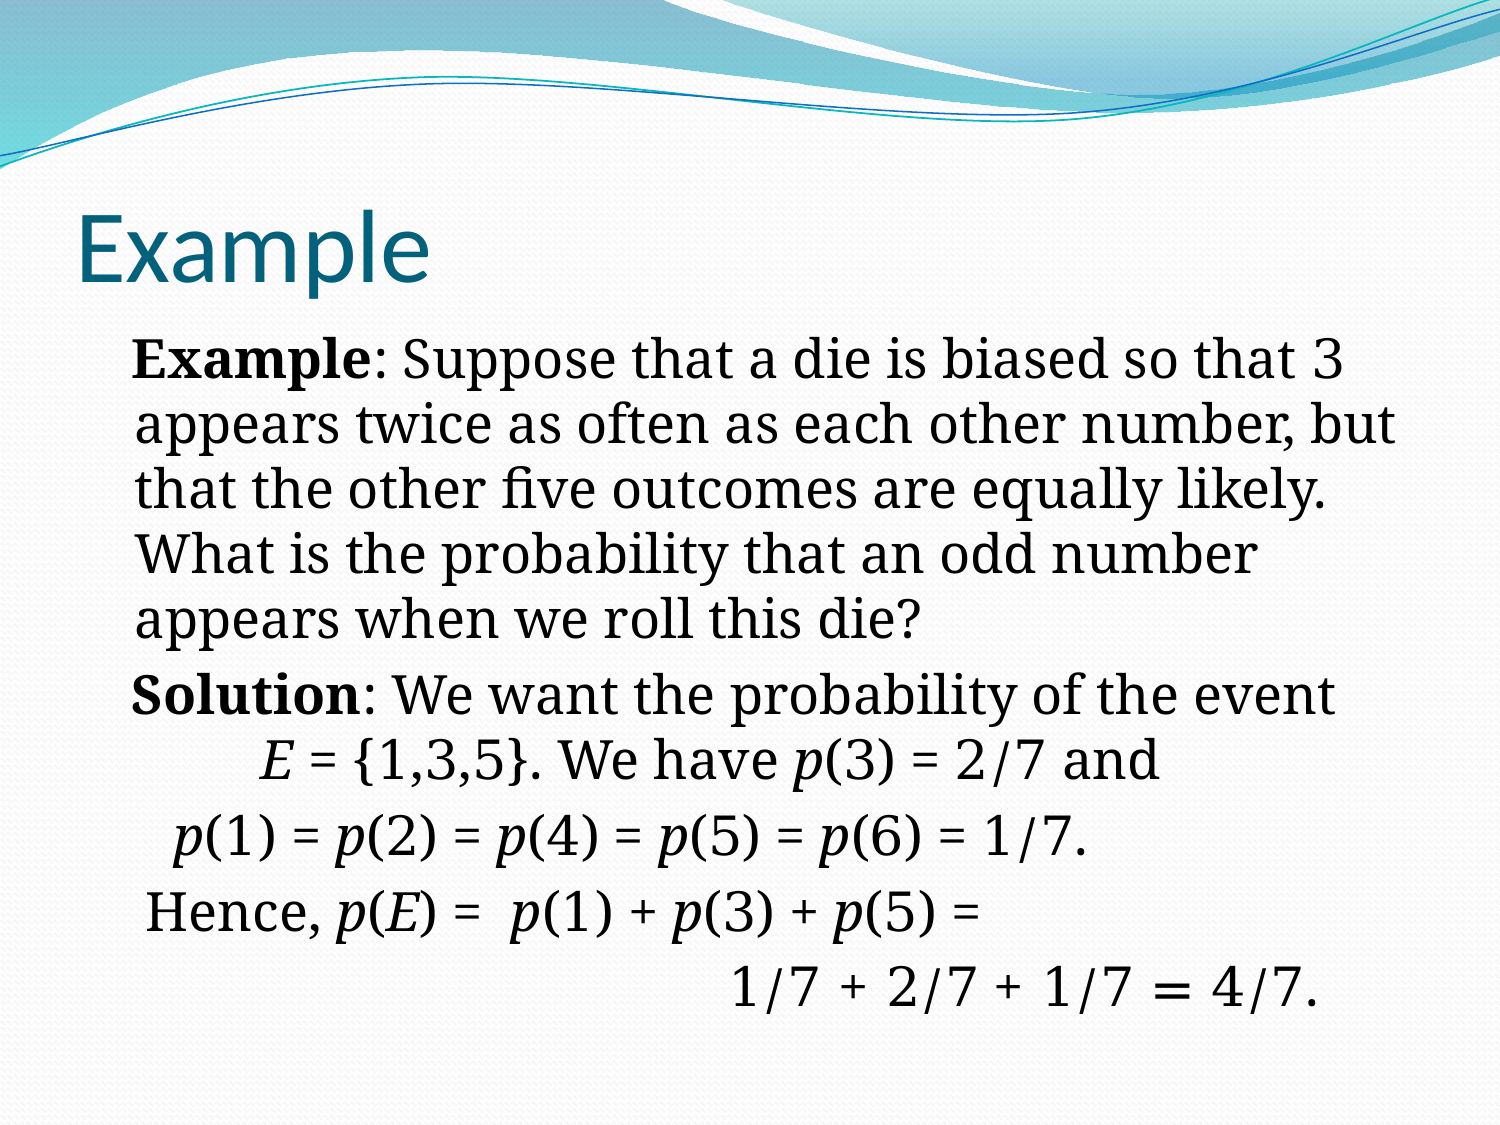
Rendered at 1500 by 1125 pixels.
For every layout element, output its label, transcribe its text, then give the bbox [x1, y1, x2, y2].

list Example: Suppose that a die is biased so that 3 appears twice as often as each other number, but that the other five outcomes are equally likely. What is the probability that an odd number appears when we roll this die? Solution: We want the probability of the event E = {1,3,5}. We have p(3) = 2/7 and p(1) = p(2) = p(4) = p(5) = p(6) = 1/7. Hence, p(E) = p(1) + p(3) + p(5) = 1/7 + 2/7 + 1/7 = 4/7. [75, 317, 1425, 1038]
title Example [75, 115, 1425, 303]
